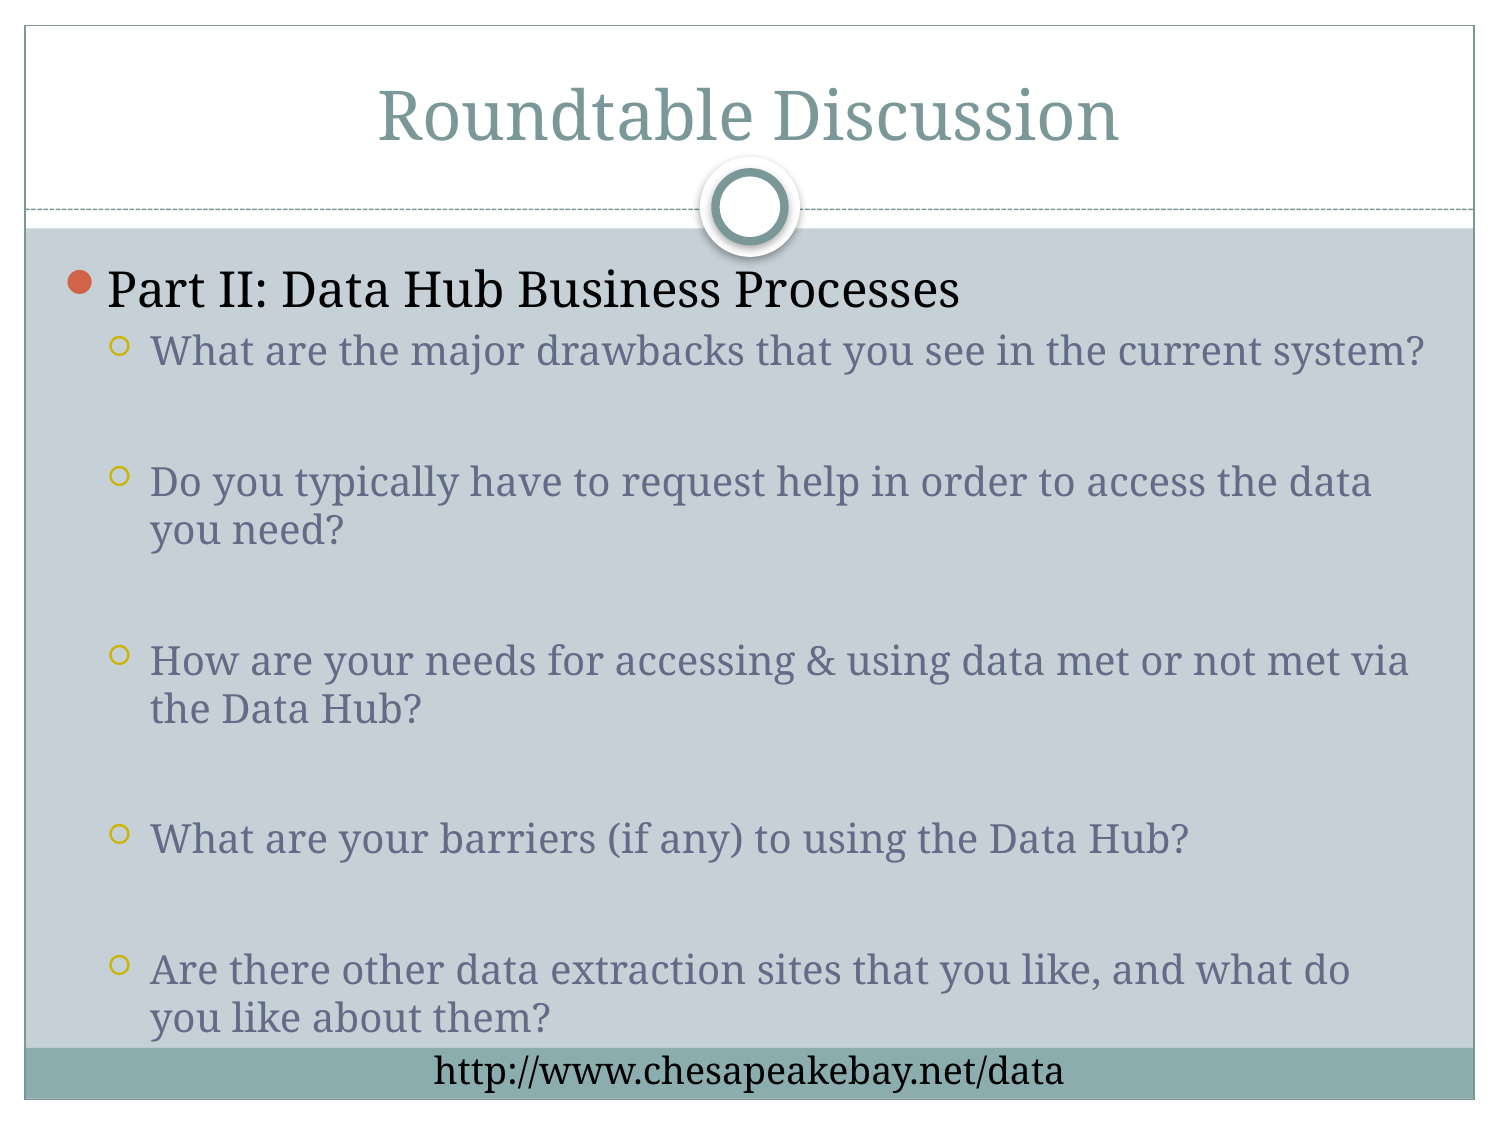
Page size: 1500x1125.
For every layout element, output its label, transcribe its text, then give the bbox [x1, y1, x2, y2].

title Roundtable Discussion [49, 37, 1450, 162]
list Part II: Data Hub Business Processes What are the major drawbacks that you see in the current system? Do you typically have to request help in order to access the data you need? How are your needs for accessing & using data met or not met via the Data Hub? What are your barriers (if any) to using the Data Hub? Are there other data extraction sites that you like, and what do you like about them? [49, 250, 1445, 1063]
